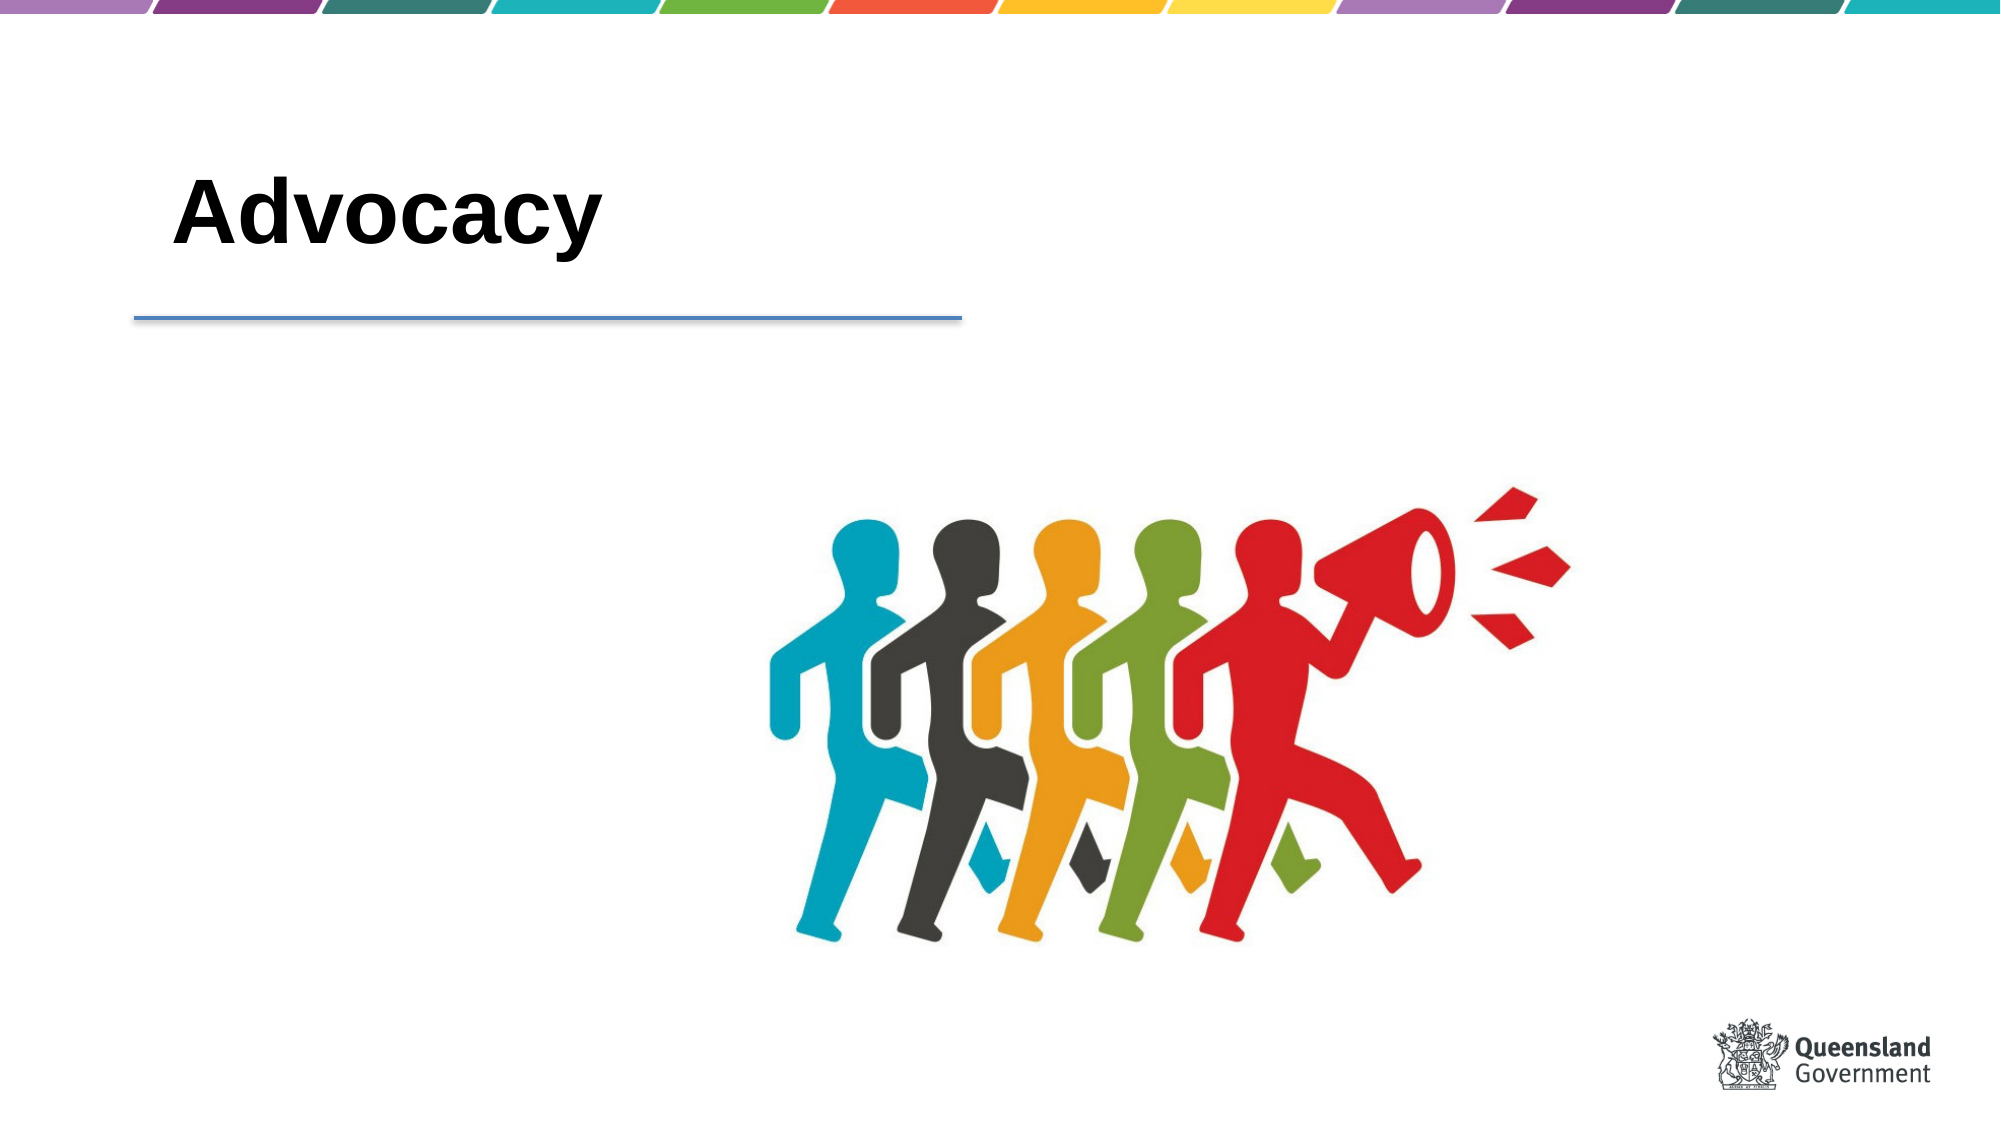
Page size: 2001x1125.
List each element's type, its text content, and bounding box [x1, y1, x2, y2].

picture [0, 0, 2001, 1125]
title Advocacy [133, 129, 642, 284]
